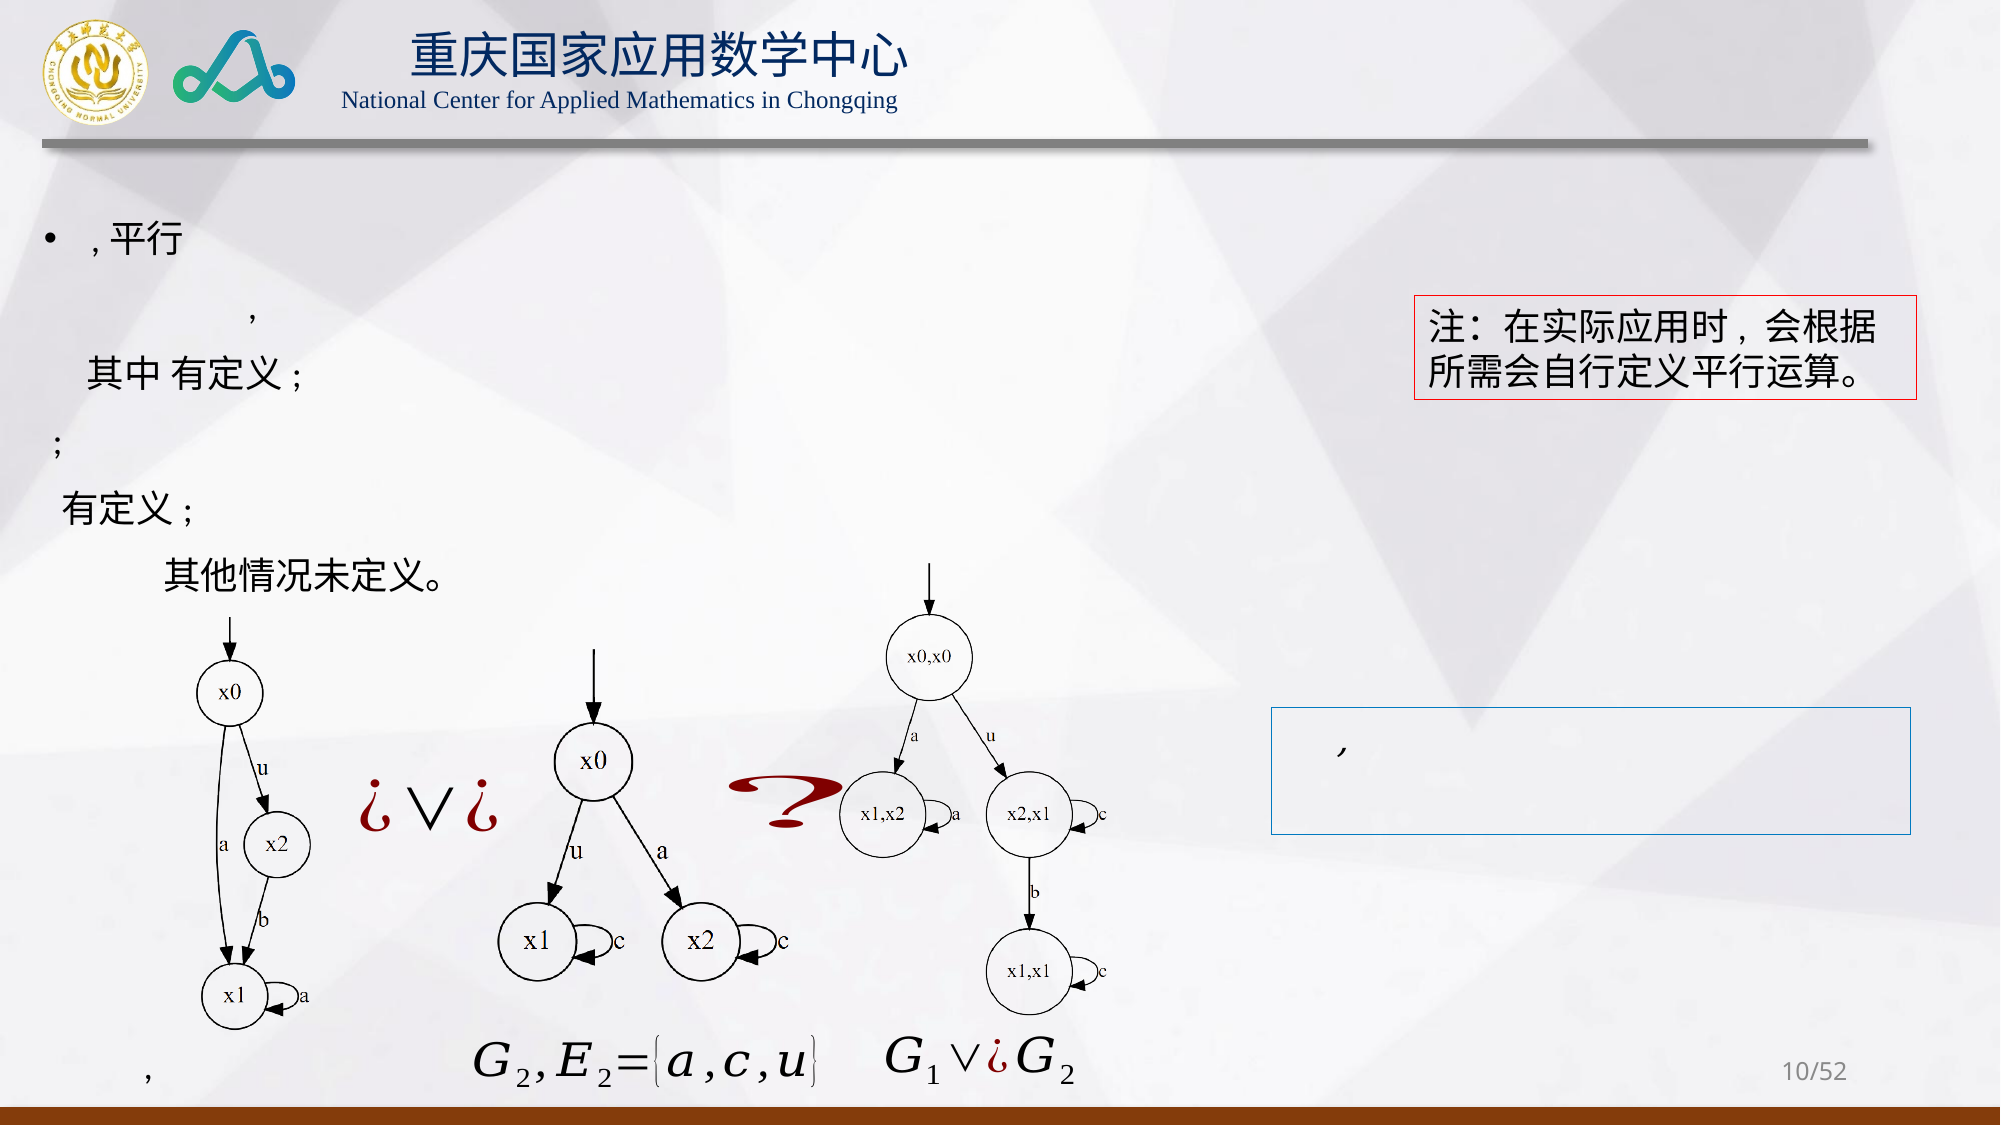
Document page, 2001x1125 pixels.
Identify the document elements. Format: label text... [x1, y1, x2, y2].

slide_number 10/52 [1412, 1042, 1863, 1103]
text_box 注：在实际应用时, 会根据所需会自行定义平行运算。 [1414, 295, 1917, 400]
picture [0, 0, 2001, 1125]
text_box [0, 1107, 2000, 1125]
text_box 重庆国家应用数学中心 National Center for Applied Mathematics in Chongqing [326, 16, 989, 121]
text_box [42, 139, 1868, 148]
